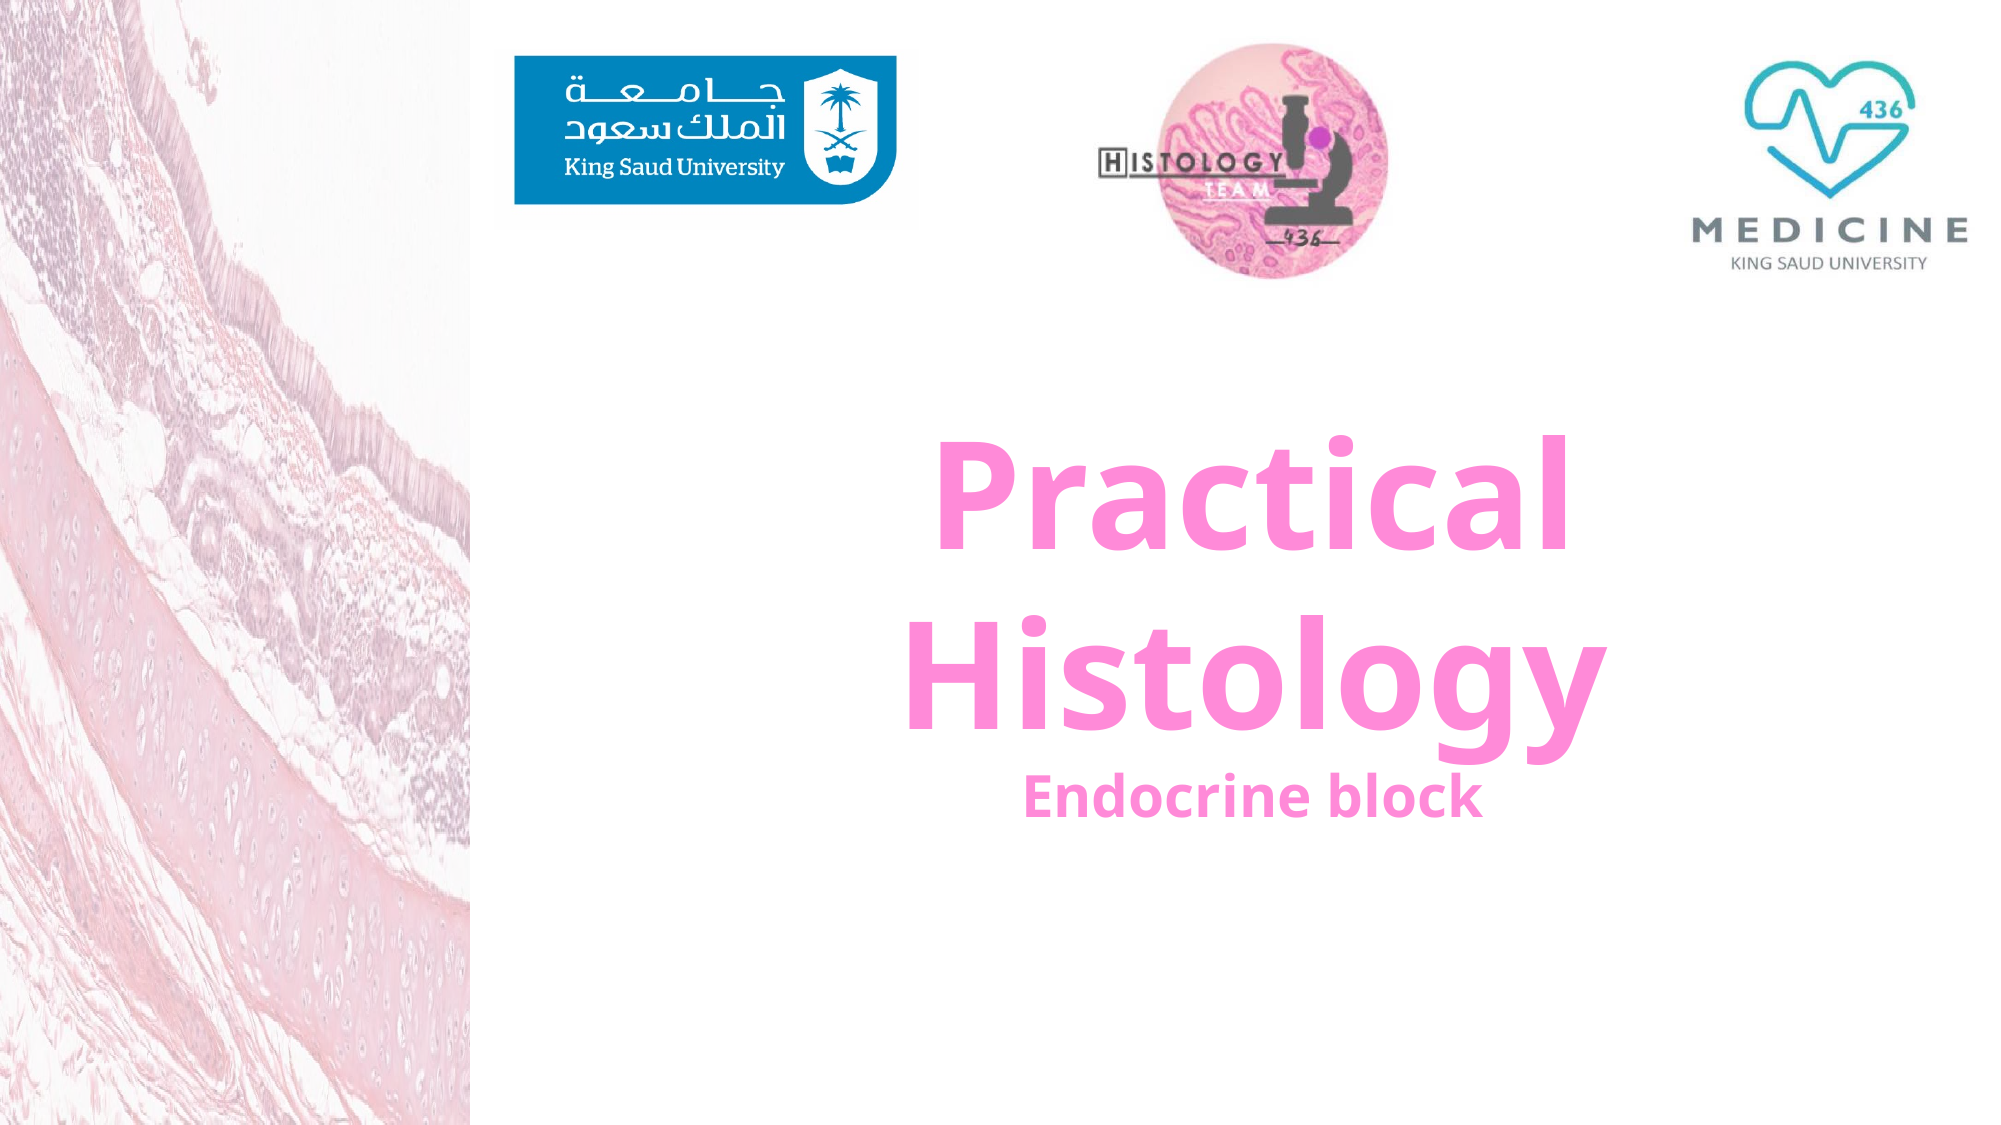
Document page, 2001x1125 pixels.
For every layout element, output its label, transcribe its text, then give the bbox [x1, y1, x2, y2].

text_box Practical Histology Endocrine block [673, 391, 1832, 837]
picture [1091, 36, 1414, 326]
picture [0, 0, 470, 1125]
picture [1662, 14, 2000, 326]
picture [494, 49, 919, 230]
